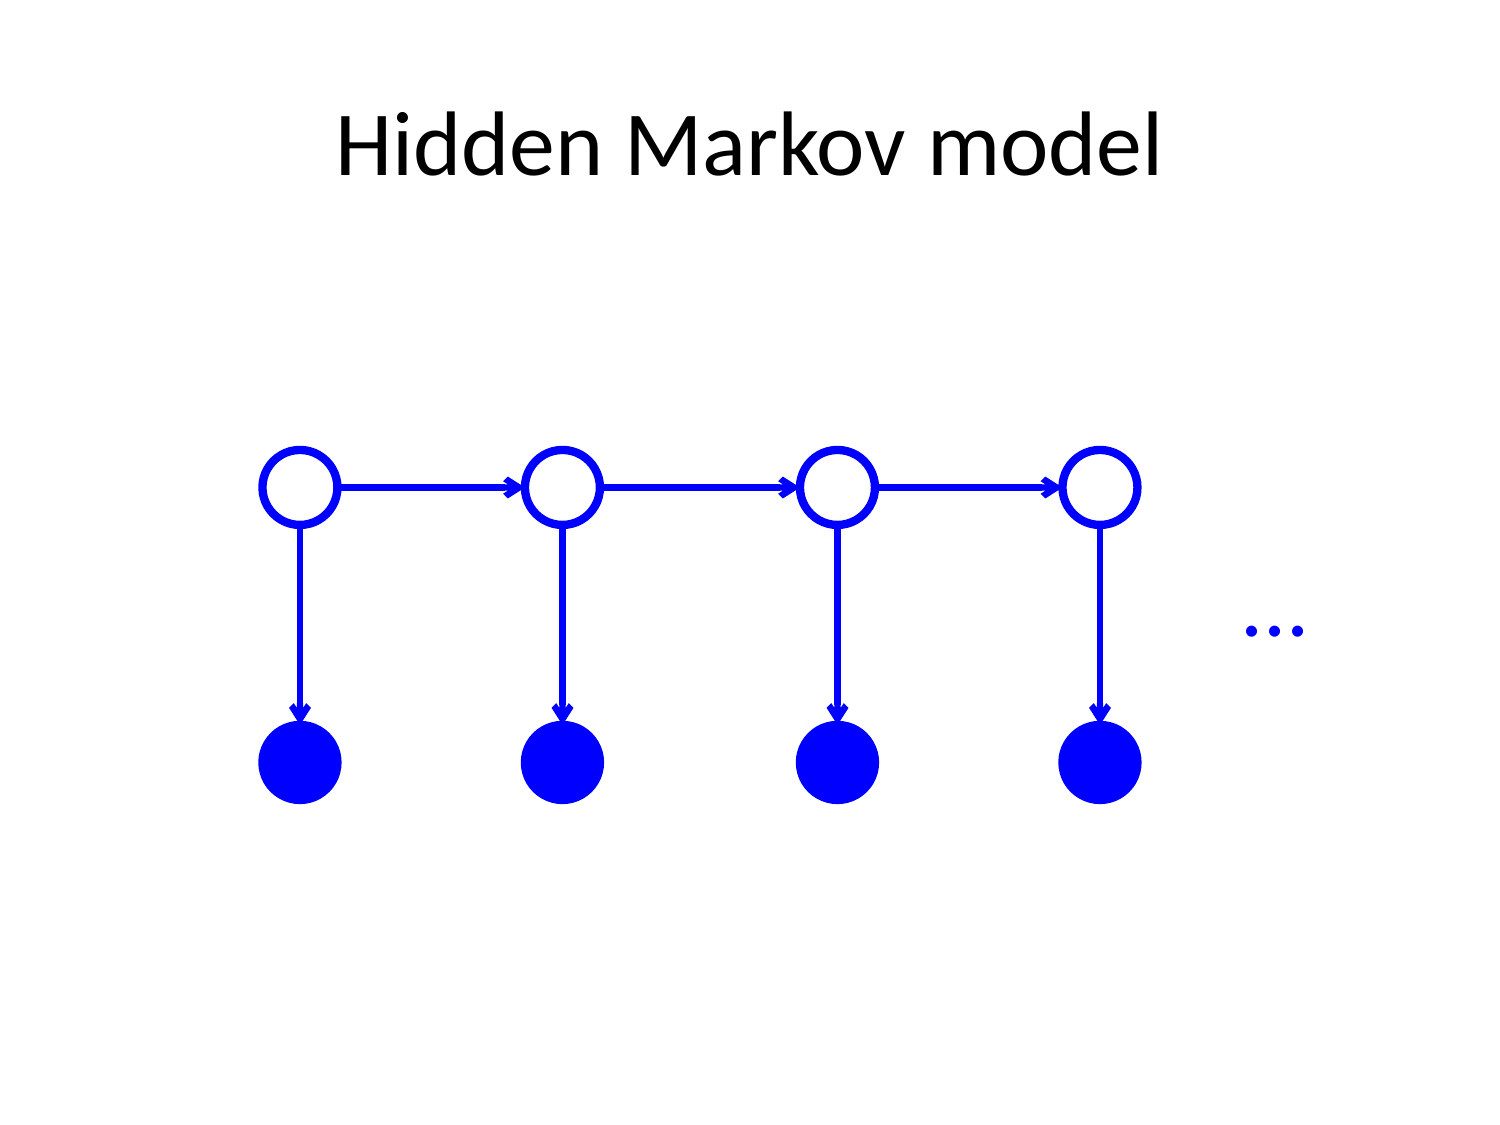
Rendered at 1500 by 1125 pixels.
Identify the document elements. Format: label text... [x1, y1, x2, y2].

title Hidden Markov model [75, 45, 1425, 233]
text_box [800, 449, 875, 525]
text_box [525, 449, 600, 525]
text_box [262, 725, 338, 800]
text_box [799, 725, 875, 800]
text_box ... [1225, 537, 1325, 663]
text_box [524, 725, 600, 800]
text_box [1062, 725, 1138, 800]
text_box [262, 449, 338, 525]
text_box [1062, 449, 1138, 525]
